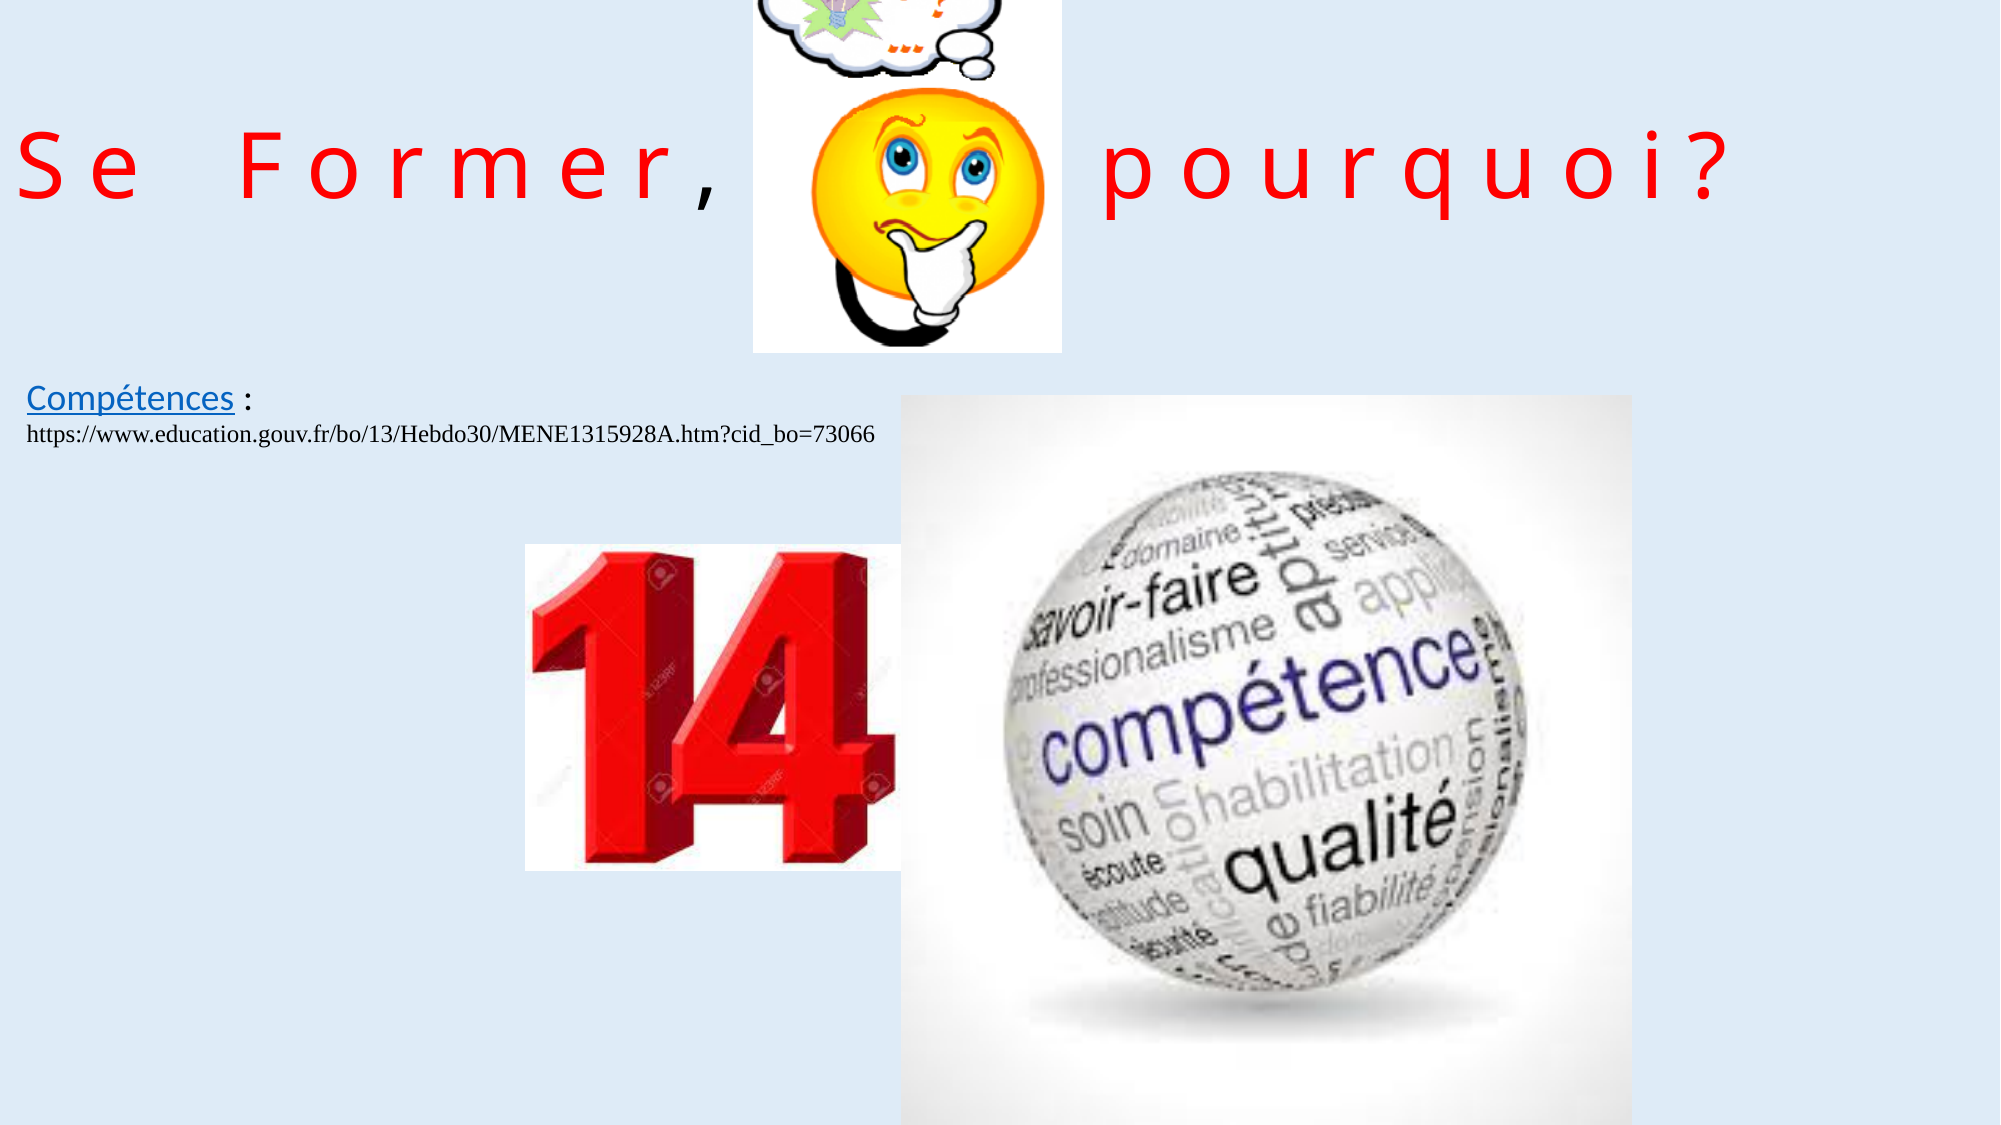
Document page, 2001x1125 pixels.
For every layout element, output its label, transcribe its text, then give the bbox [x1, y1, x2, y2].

picture [525, 395, 1632, 1125]
picture [753, 0, 1062, 353]
title S e F o r m e r , p o u r q u o i ? [1062, 59, 1863, 278]
title S e F o r m e r , p o u r q u o i ? [0, 59, 753, 278]
text_box Compétences : https://www.education.gouv.fr/bo/13/Hebdo30/MENE1315928A.htm?cid_bo=73066 [11, 365, 987, 455]
